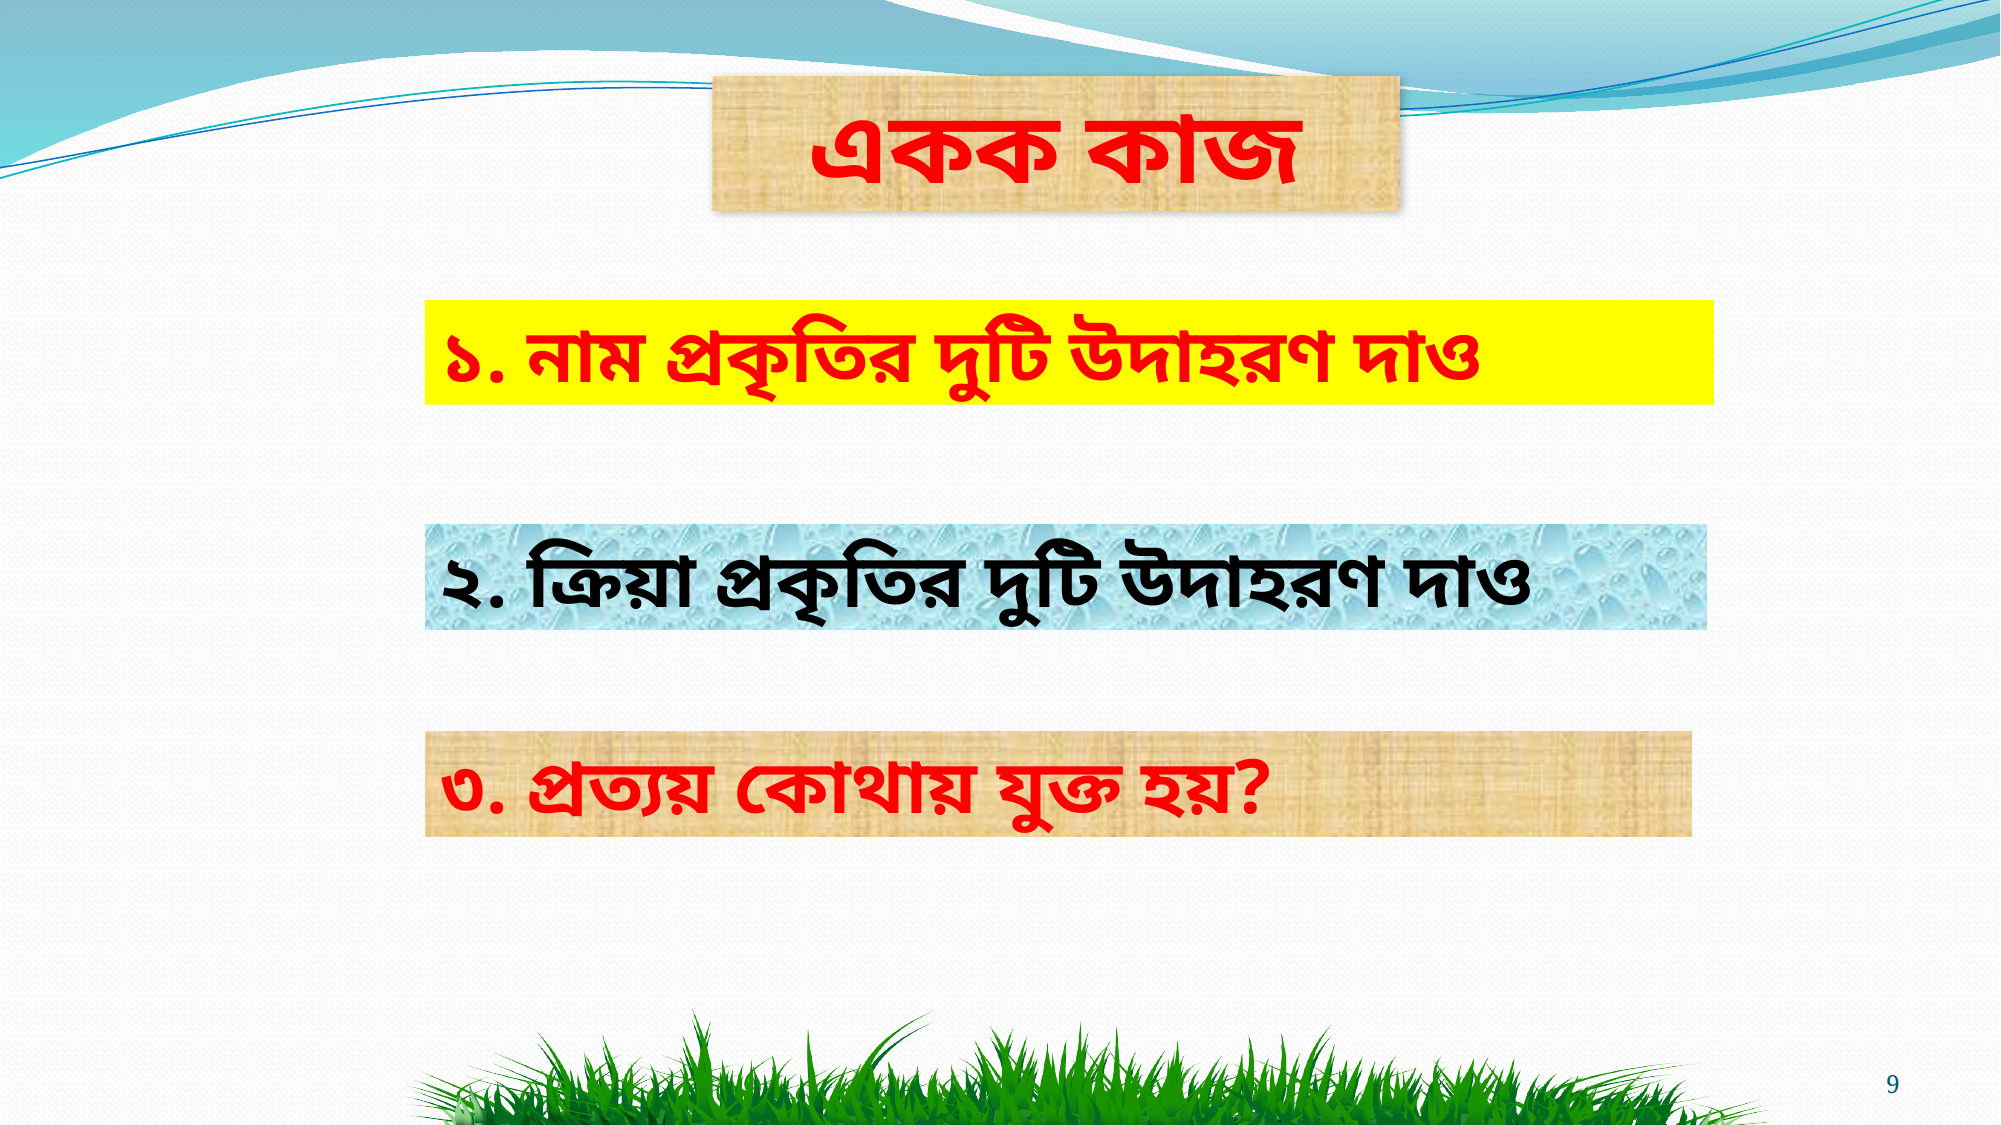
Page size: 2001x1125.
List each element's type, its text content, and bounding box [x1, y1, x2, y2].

text_box ৩. প্রত্যয় কোথায় যুক্ত হয়? [425, 731, 1692, 837]
picture [399, 966, 1776, 1125]
text_box ২. ক্রিয়া প্রকৃতির দুটি উদাহরণ দাও [425, 524, 1707, 630]
slide_number 9 [1782, 1042, 1900, 1103]
text_box ১. নাম প্রকৃতির দুটি উদাহরণ দাও [424, 299, 1714, 405]
text_box একক কাজ [712, 76, 1400, 211]
